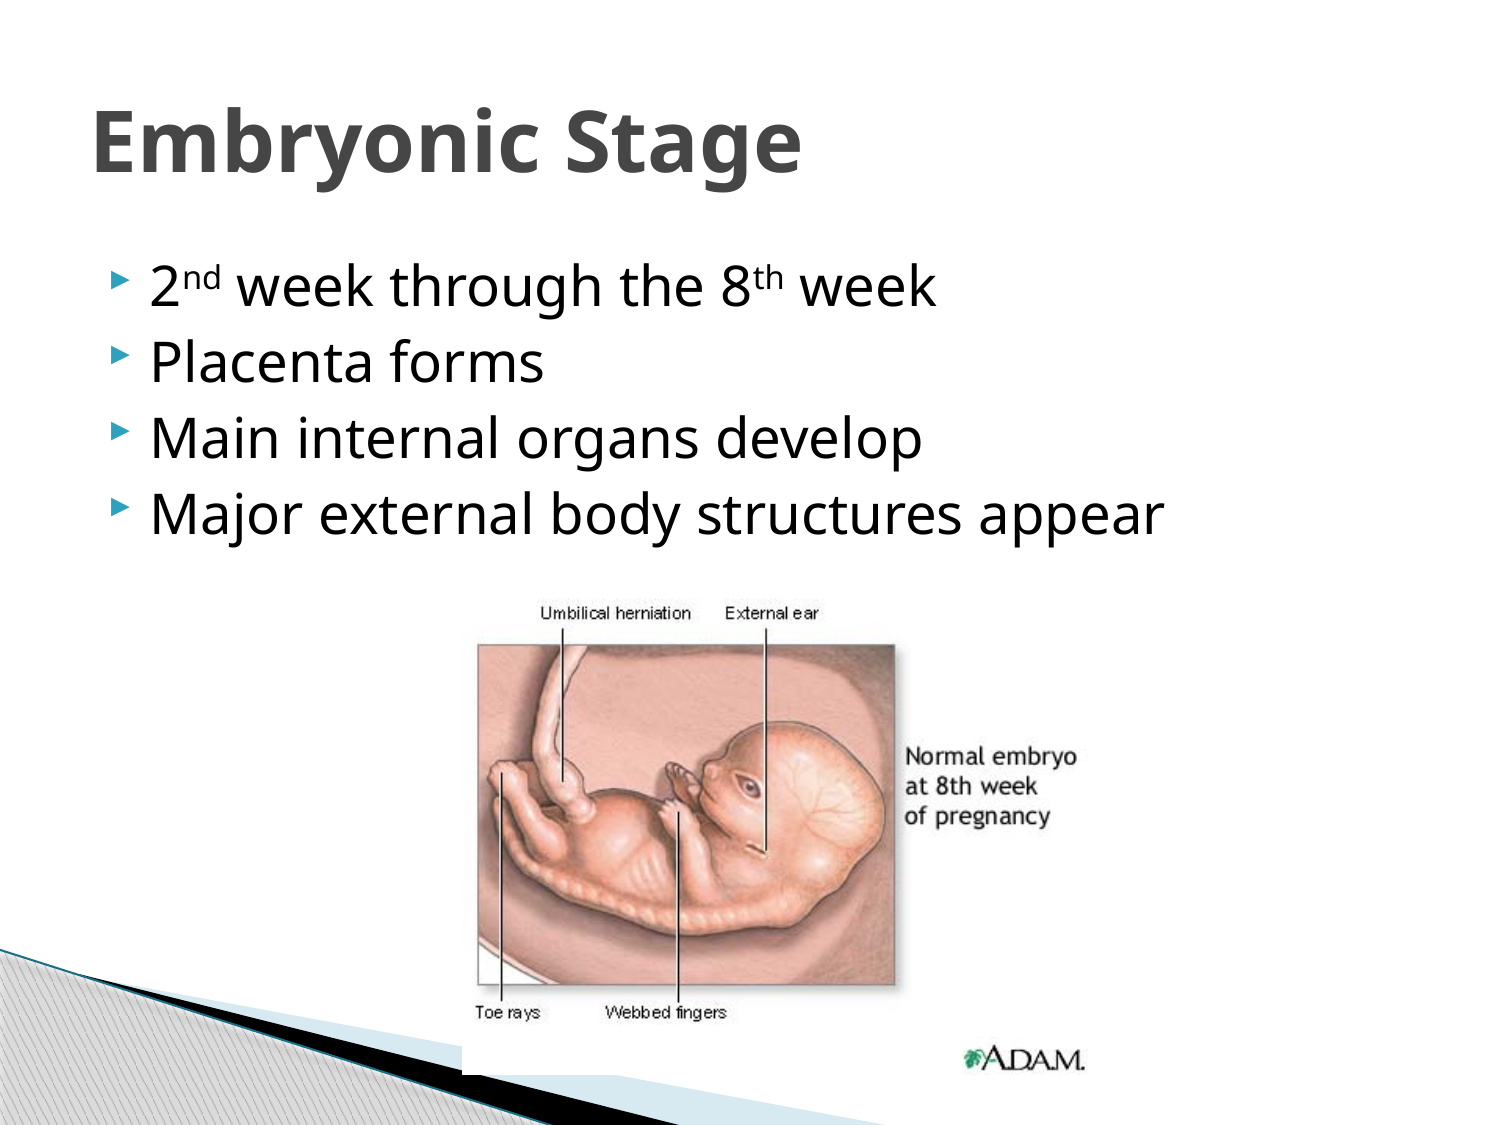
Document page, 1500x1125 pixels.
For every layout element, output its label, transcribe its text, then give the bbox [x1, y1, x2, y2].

list 2nd week through the 8th week Placenta forms Main internal organs develop Major external body structures appear [74, 242, 1426, 986]
title Embryonic Stage [75, 45, 1425, 233]
picture [462, 574, 1088, 1076]
